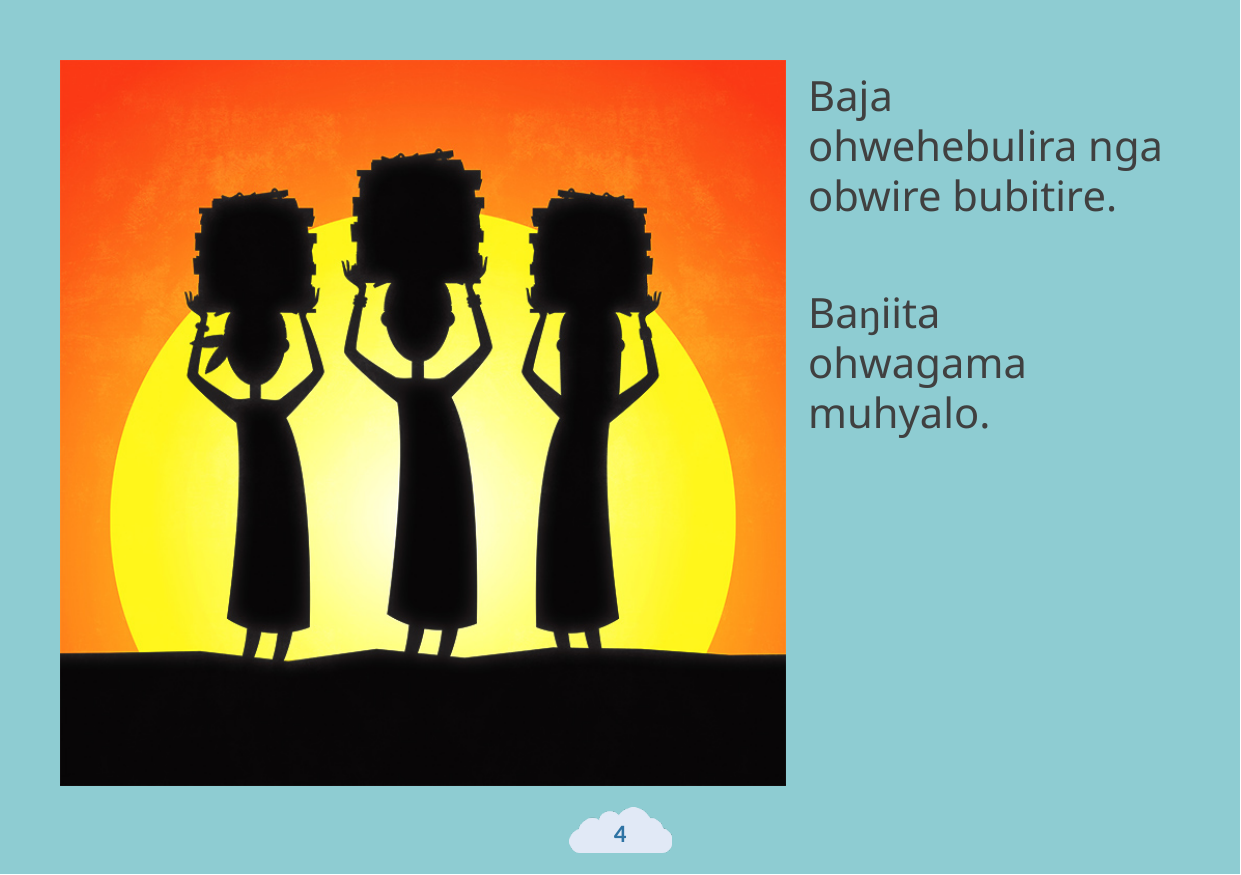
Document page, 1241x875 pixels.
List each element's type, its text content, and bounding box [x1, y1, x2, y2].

slide_number 4 [569, 810, 672, 857]
picture [60, 60, 786, 786]
list Baja ohwehebulira nga obwire bubitire. Baŋiita ohwagama muhyalo. [796, 63, 1179, 781]
